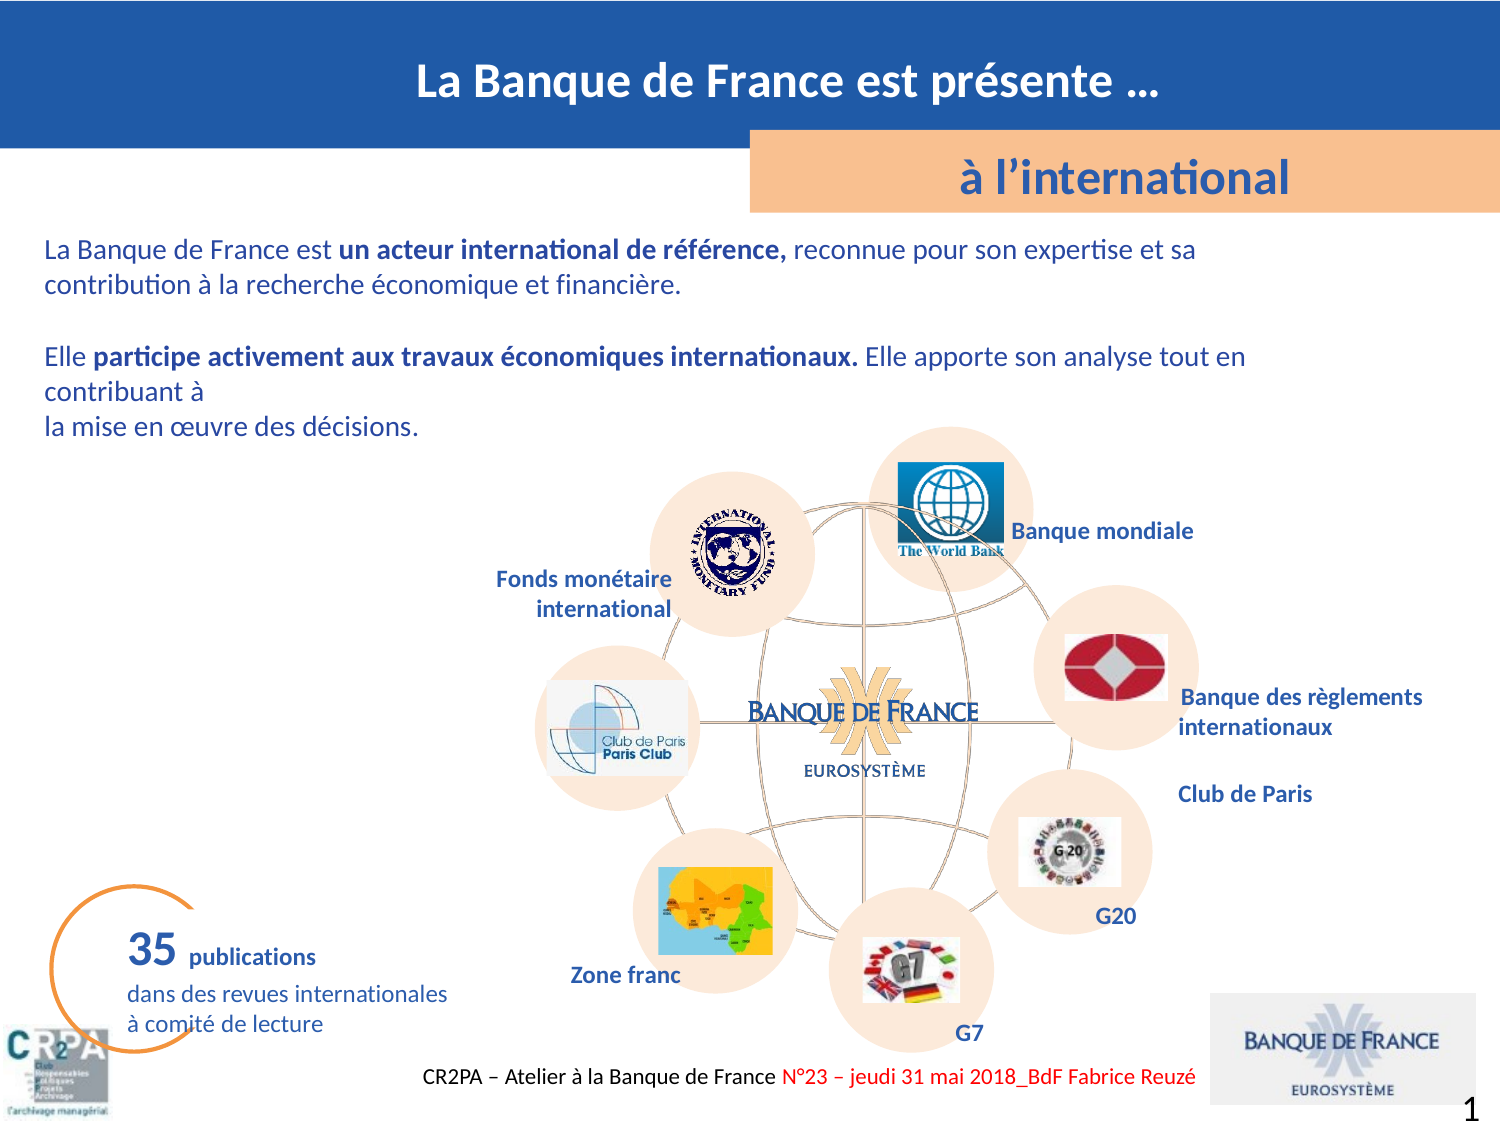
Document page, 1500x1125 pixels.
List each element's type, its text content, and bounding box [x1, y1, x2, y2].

text_box [0, 0, 301, 149]
text_box [987, 808, 1153, 935]
text_box [658, 867, 773, 955]
text_box [550, 645, 685, 680]
text_box Zone franc [568, 958, 683, 989]
text_box Banque des règlements internationaux Club de Paris [443, 680, 1424, 808]
text_box [828, 887, 995, 1053]
text_box [546, 680, 689, 776]
text_box [1064, 634, 1168, 701]
text_box à l’international [957, 144, 1293, 205]
picture [1210, 993, 1476, 1105]
text_box [862, 937, 961, 1003]
text_box [51, 886, 191, 1052]
text_box [748, 667, 978, 680]
text_box [653, 623, 1046, 680]
text_box La Banque de France est un acteur international de référence, reconnue pour son expertise et sa contribution à la recherche économique et financière. Elle participe activement aux travaux économiques internationaux. Elle apporte son analyse tout en contribuant à la mise en œuvre des décisions. Banque mondiale Fonds monétaire international [42, 230, 1408, 623]
text_box [686, 623, 779, 637]
title La Banque de France est présente … [301, 0, 1199, 172]
picture [3, 1024, 113, 1121]
text_box [1199, 0, 1500, 129]
slide_number 16 [1457, 1076, 1490, 1125]
text_box [632, 828, 799, 994]
text_box [1018, 817, 1122, 887]
text_box [1033, 623, 1199, 680]
text_box G20 [1093, 899, 1140, 930]
text_box [749, 129, 1500, 213]
text_box [112, 909, 480, 1028]
text_box G7 [953, 1016, 987, 1047]
text_box 35 publications dans des revues internationales à comité de lecture [125, 915, 451, 1038]
text_box [653, 808, 1074, 943]
